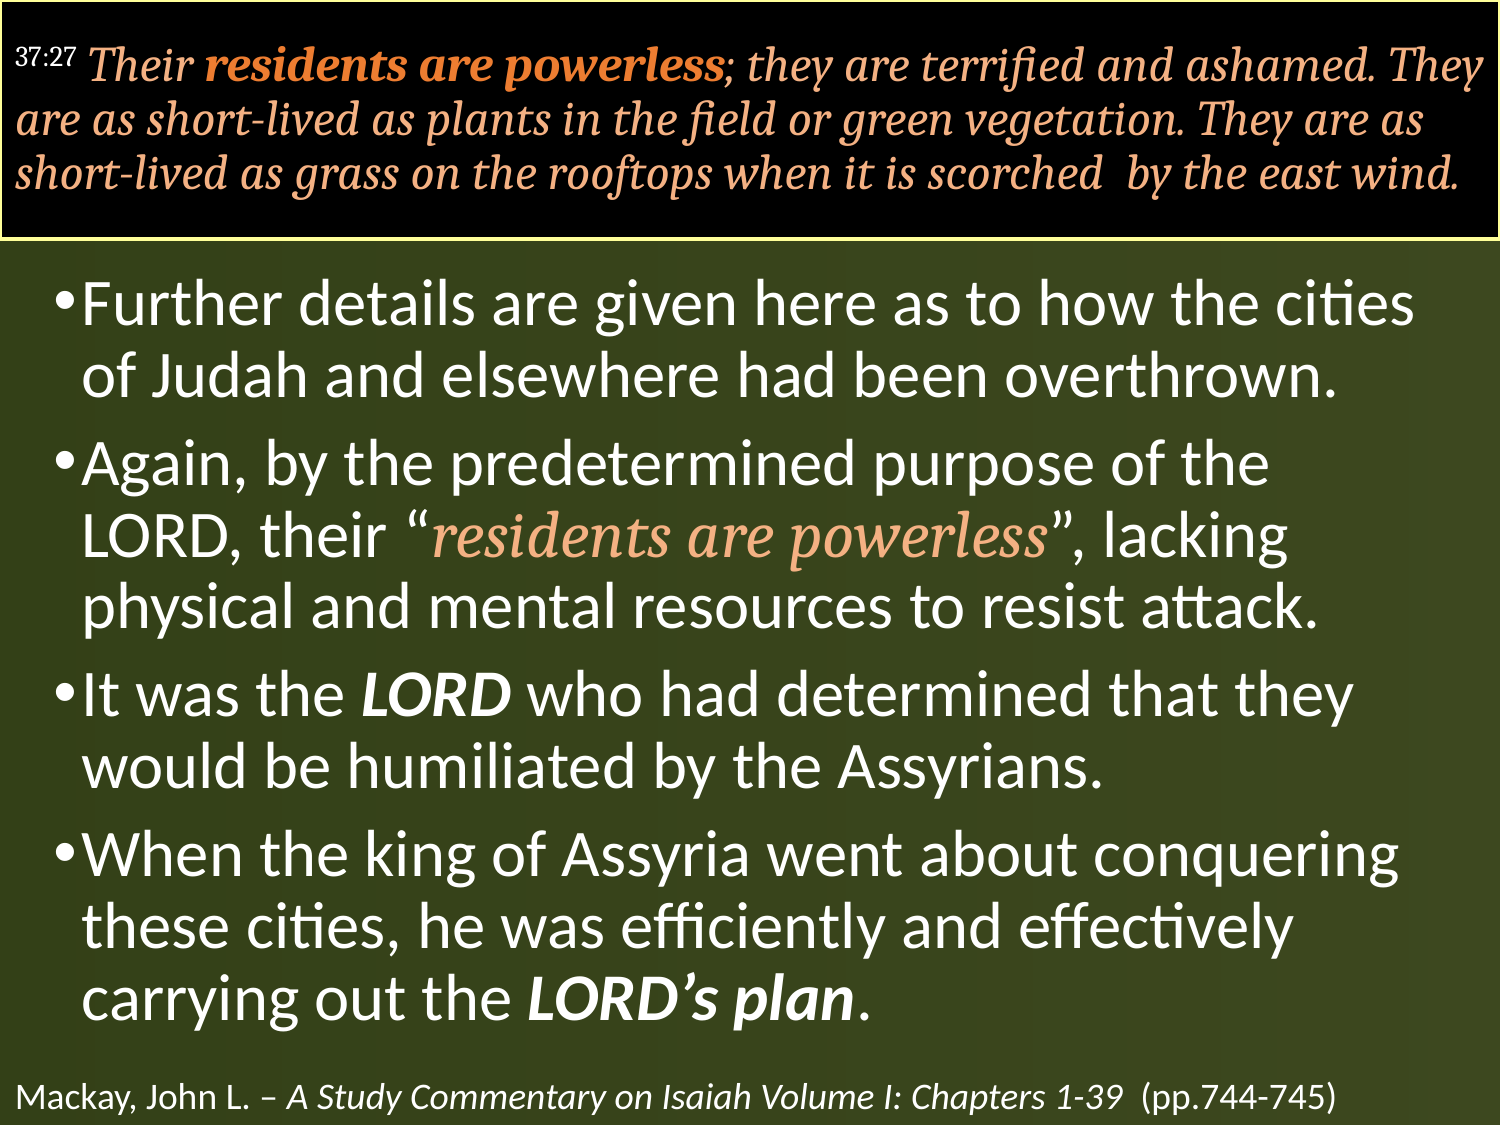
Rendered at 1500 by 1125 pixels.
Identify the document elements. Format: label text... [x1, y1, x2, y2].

text_box 37:27 Their residents are powerless; they are terrified and ashamed. They are as short-lived as plants in the field or green vegetation. They are as short-lived as grass on the rooftops when it is scorched by the east wind. [0, 0, 1500, 239]
text_box Mackay, John L. – A Study Commentary on Isaiah Volume I: Chapters 1-39 (pp.744-745) [0, 1064, 1500, 1125]
list Further details are given here as to how the cities of Judah and elsewhere had been overthrown. Again, by the predetermined purpose of the LORD, their “residents are powerless”, lacking physical and mental resources to resist attack. It was the LORD who had determined that they would be humiliated by the Assyrians. When the king of Assyria went about conquering these cities, he was efficiently and effectively carrying out the LORD’s plan. [38, 260, 1447, 1064]
